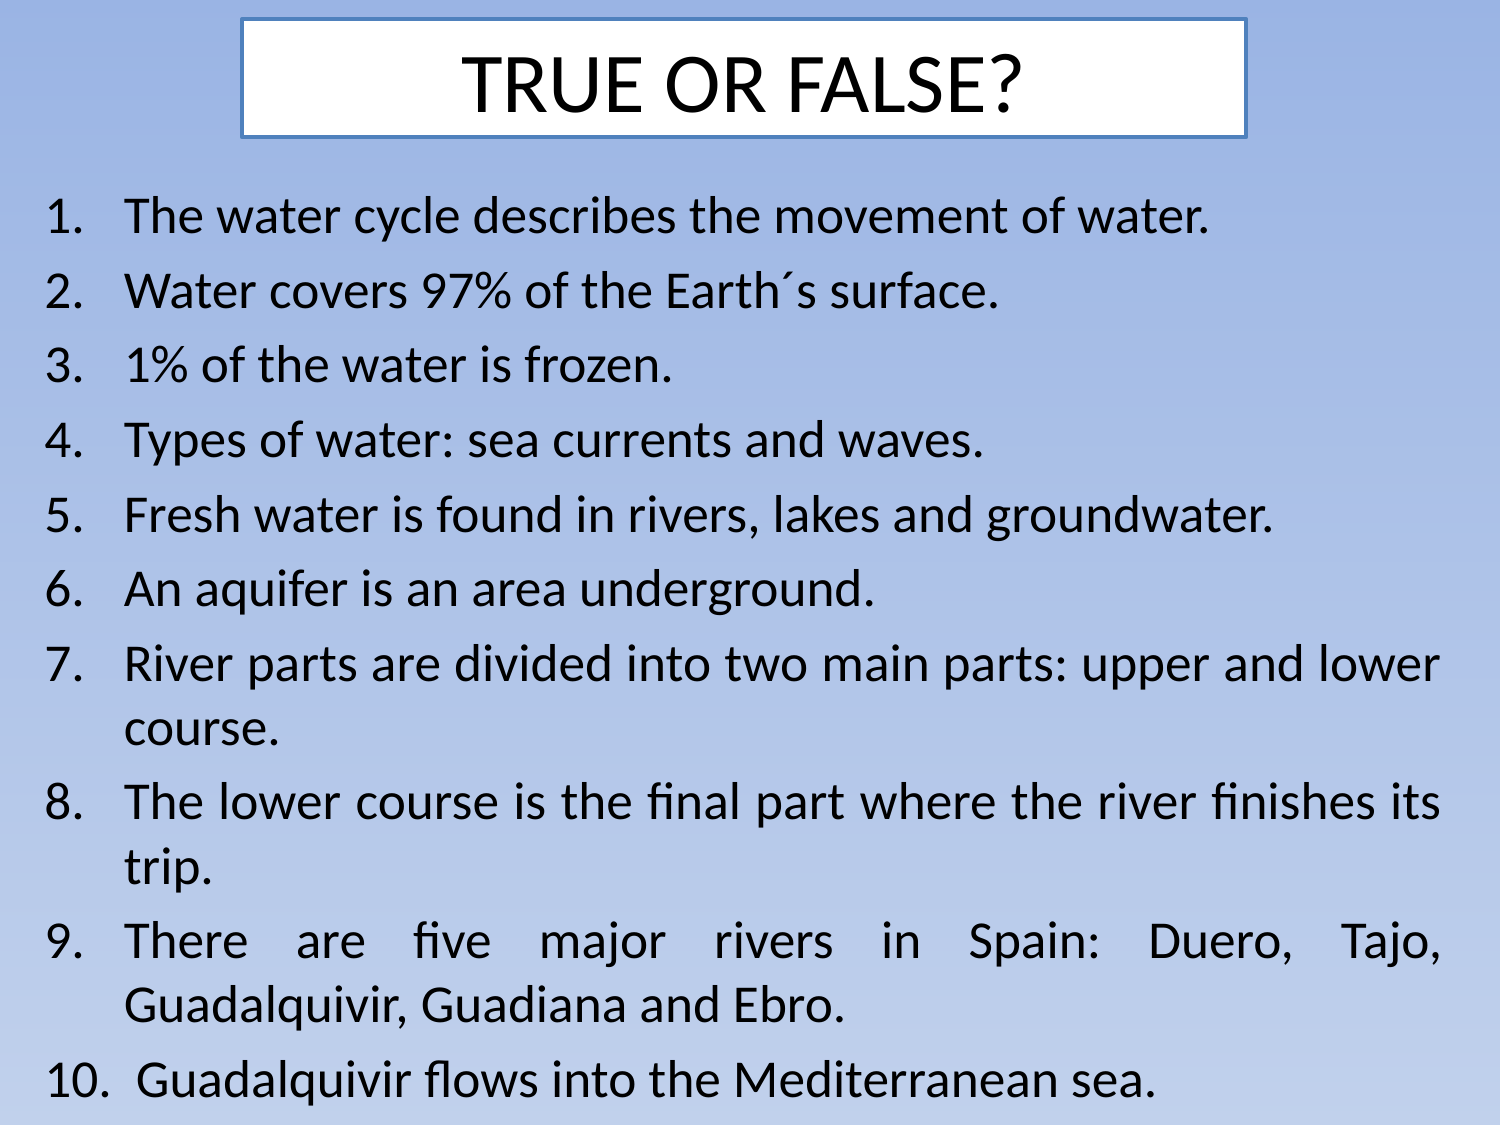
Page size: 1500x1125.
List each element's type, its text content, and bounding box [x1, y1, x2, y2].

subtitle The water cycle describes the movement of water. Water covers 97% of the Earth´s surface. 1% of the water is frozen. Types of water: sea currents and waves. Fresh water is found in rivers, lakes and groundwater. An aquifer is an area underground. River parts are divided into two main parts: upper and lower course. The lower course is the final part where the river finishes its trip. There are five major rivers in Spain: Duero, Tajo, Guadalquivir, Guadiana and Ebro. Guadalquivir flows into the Mediterranean sea. [29, 172, 1459, 1125]
title TRUE OR FALSE? [240, 17, 1248, 139]
